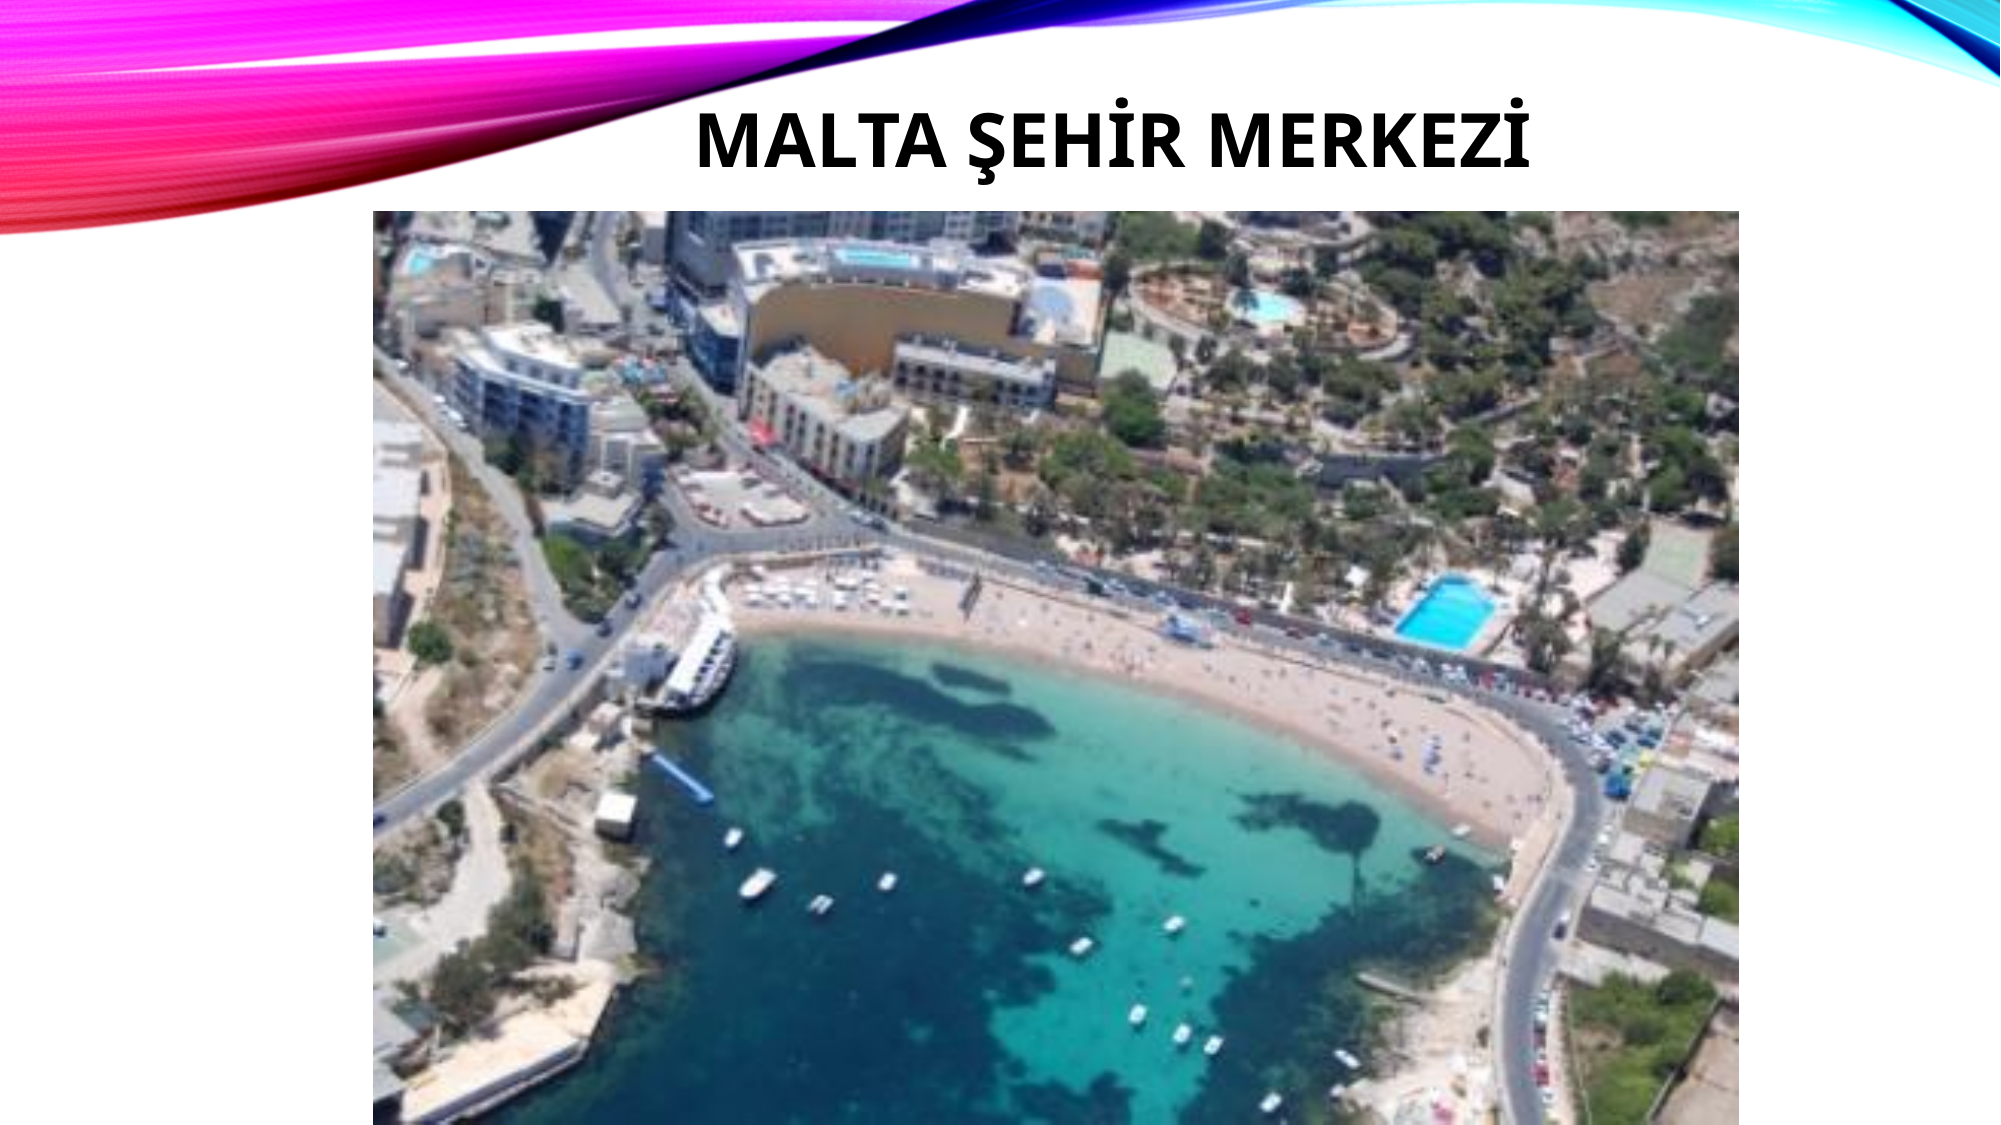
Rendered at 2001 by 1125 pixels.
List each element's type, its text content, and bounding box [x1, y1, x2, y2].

picture [0, 0, 2000, 1125]
picture [1910, 0, 2000, 45]
text_box MALTA ŞEHİR MERKEZİ [678, 84, 1585, 190]
picture [1890, 0, 2000, 75]
